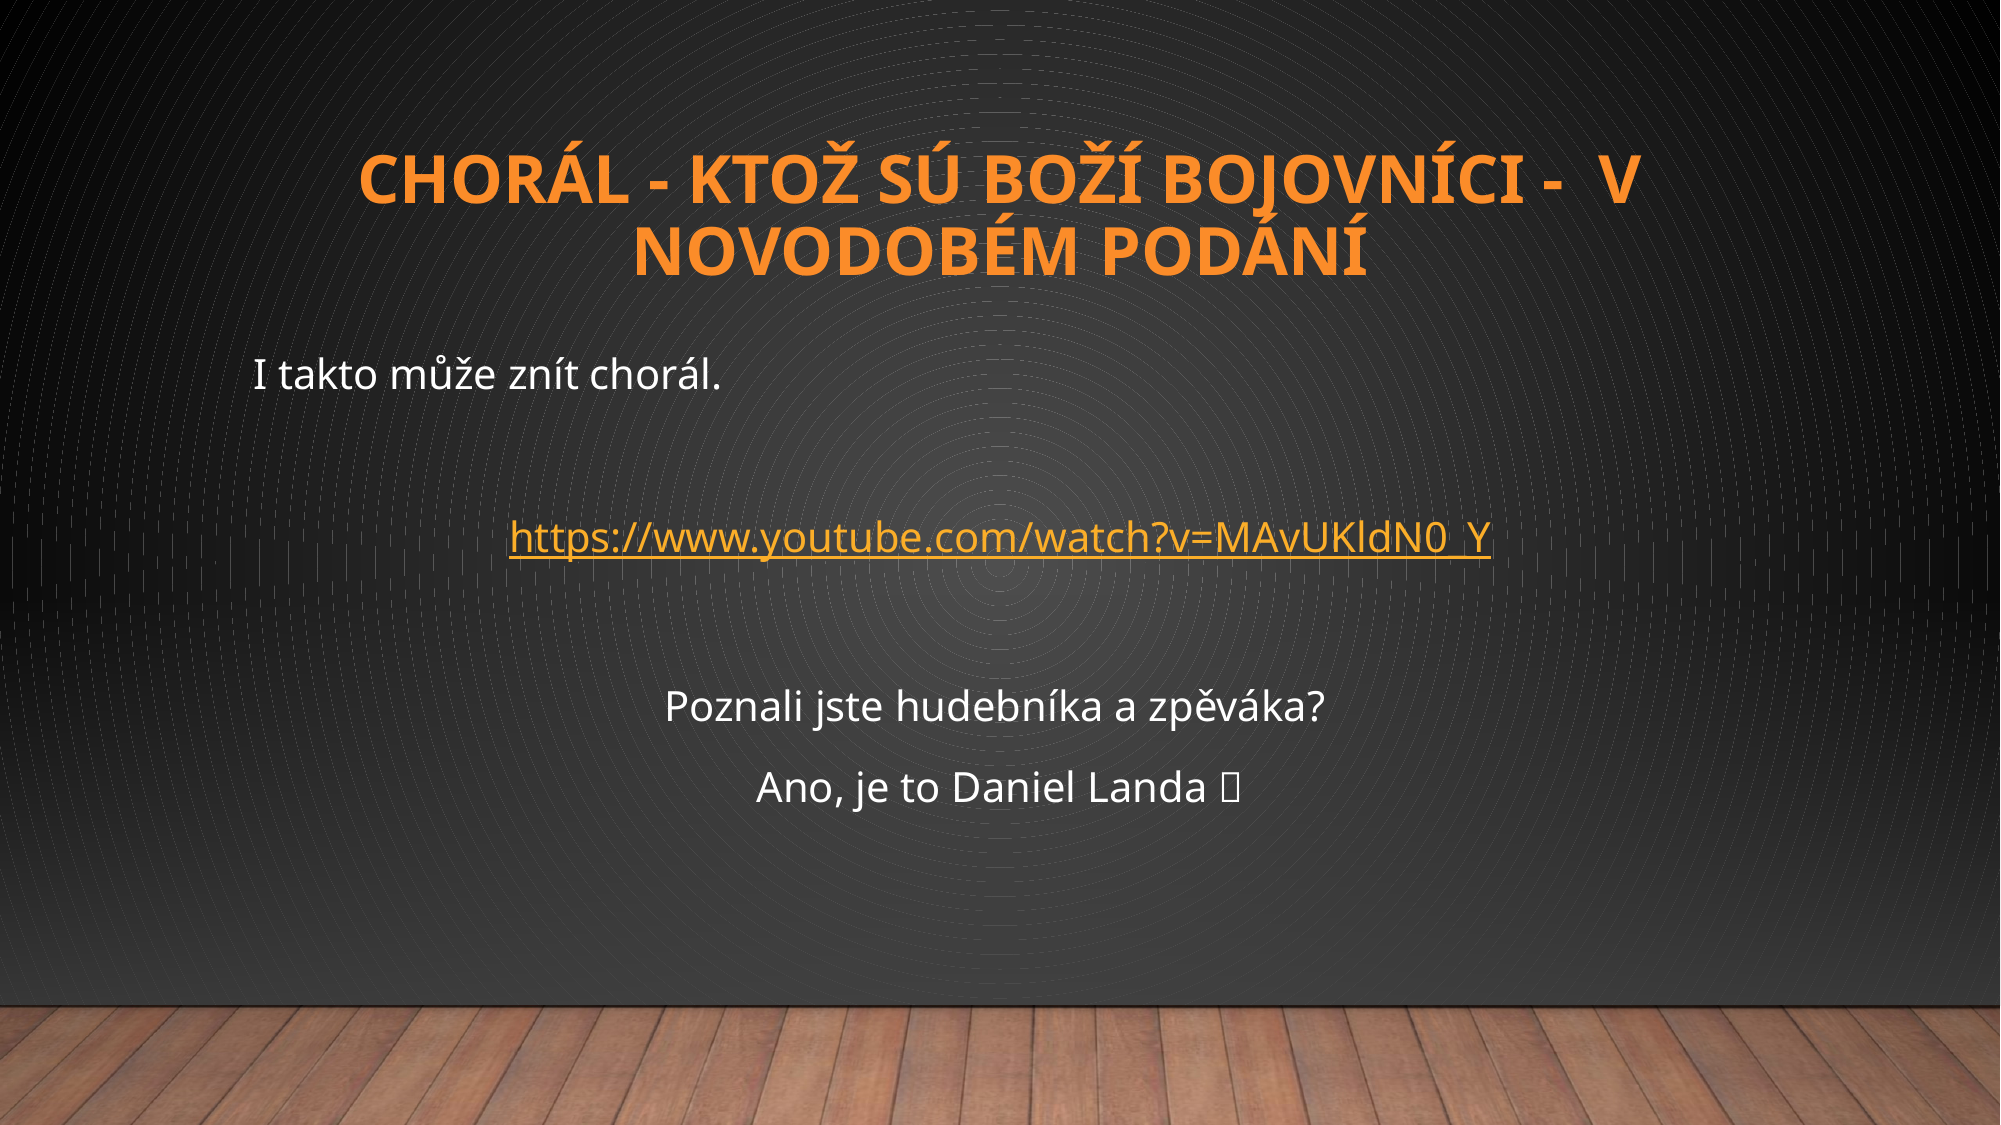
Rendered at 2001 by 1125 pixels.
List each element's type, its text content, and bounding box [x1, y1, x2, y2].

title Chorál - ktož sú boží bojovníci - v novodobém podání [238, 131, 1763, 305]
picture [0, 1005, 2000, 1125]
list I takto může znít chorál. https://www.youtube.com/watch?v=MAvUKldN0_Y Poznali jste hudebníka a zpěváka? Ano, je to Daniel Landa  [238, 330, 1763, 897]
